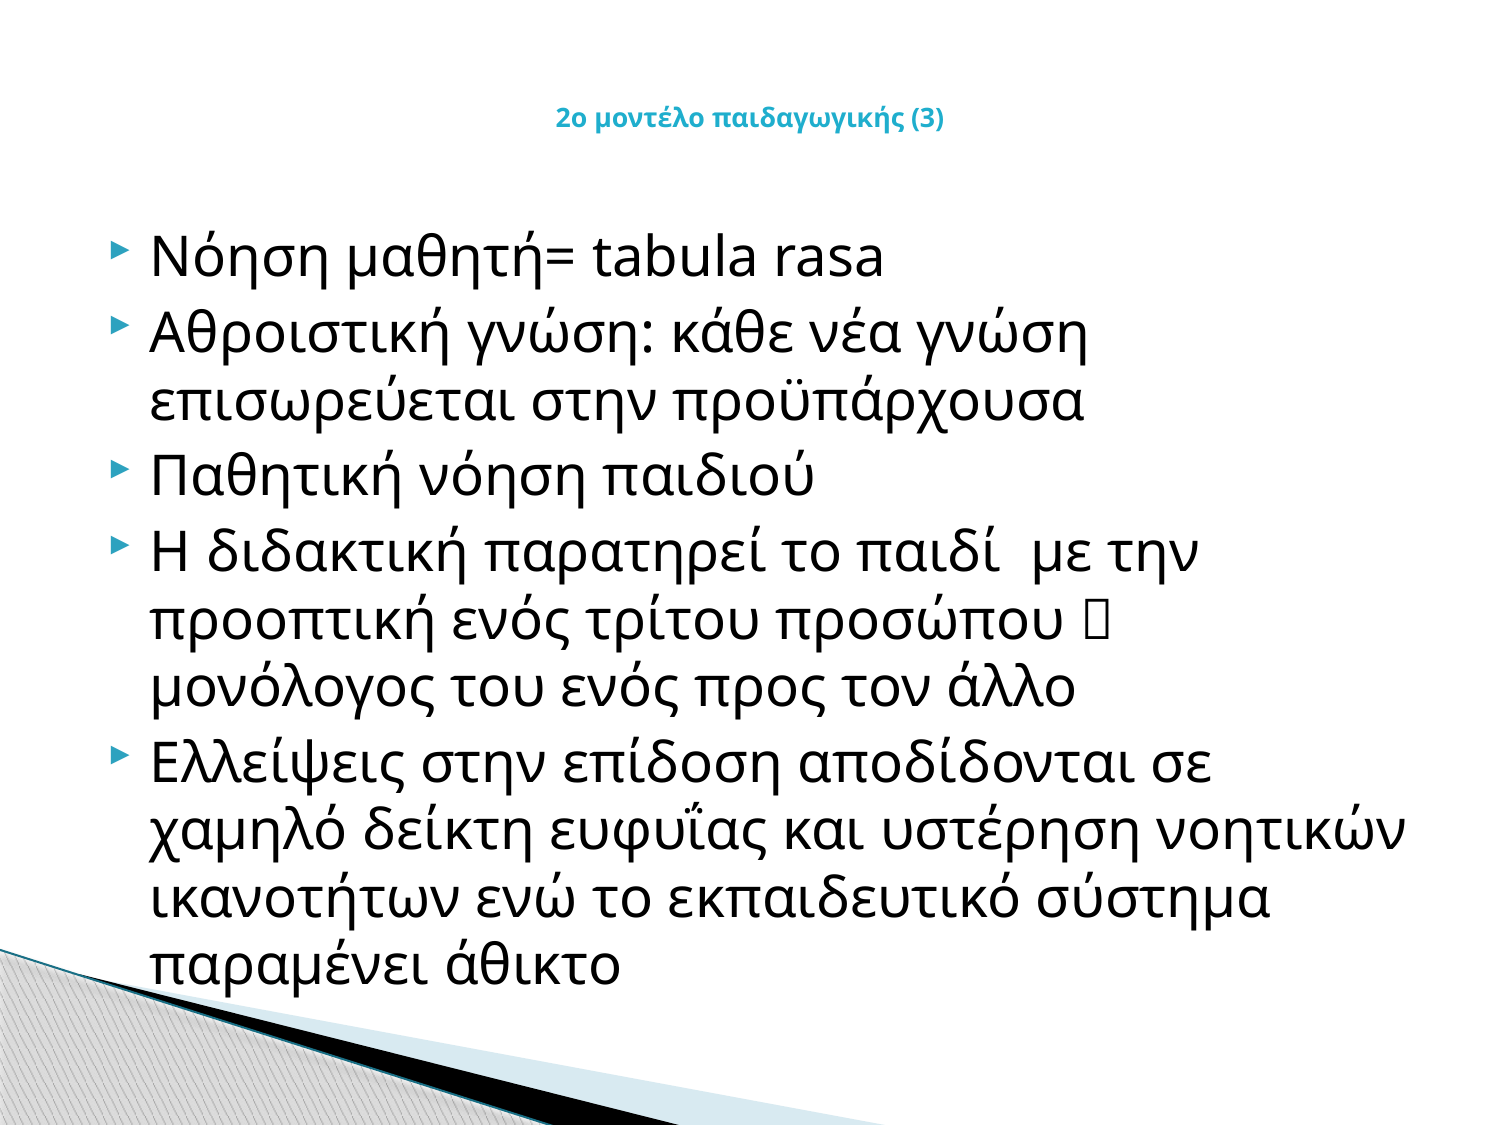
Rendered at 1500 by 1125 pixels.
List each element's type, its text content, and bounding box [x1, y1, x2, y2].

title 2ο μοντέλο παιδαγωγικής (3) [75, 93, 1425, 137]
list Νόηση μαθητή= tabula rasa Αθροιστική γνώση: κάθε νέα γνώση επισωρεύεται στην προϋπάρχουσα Παθητική νόηση παιδιού Η διδακτική παρατηρεί το παιδί με την προοπτική ενός τρίτου προσώπου  μονόλογος του ενός προς τον άλλο Ελλείψεις στην επίδοση αποδίδονται σε χαμηλό δείκτη ευφυΐας και υστέρηση νοητικών ικανοτήτων ενώ το εκπαιδευτικό σύστημα παραμένει άθικτο [75, 137, 1425, 1059]
